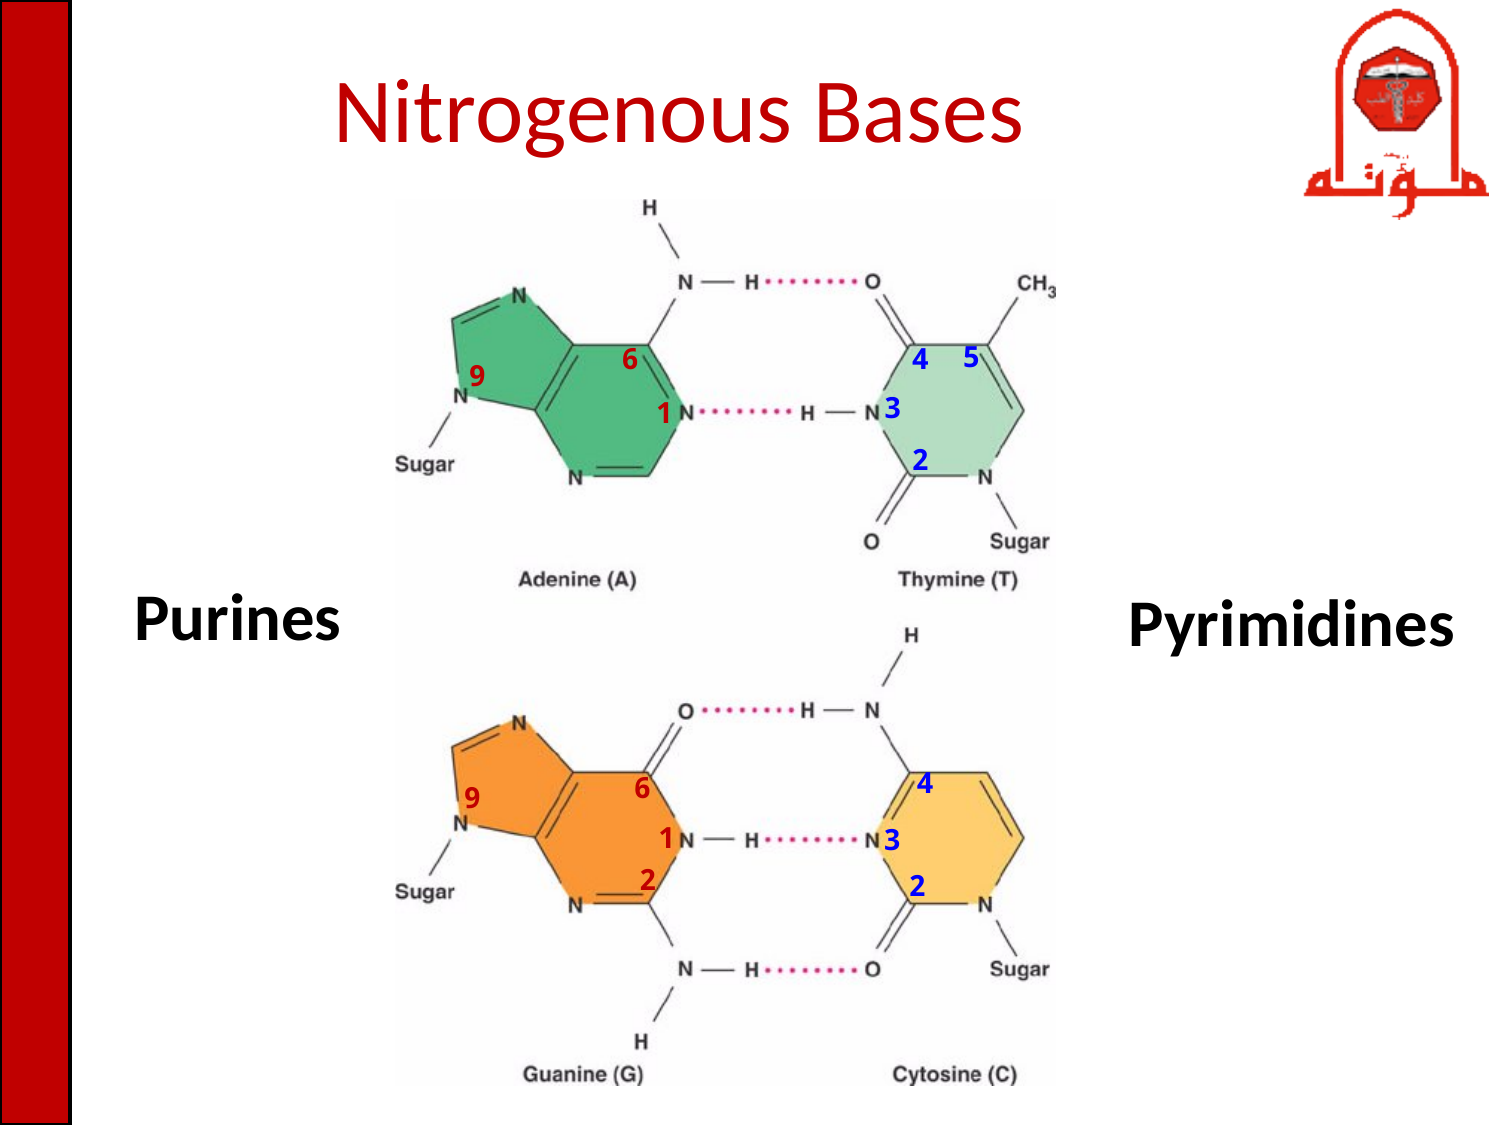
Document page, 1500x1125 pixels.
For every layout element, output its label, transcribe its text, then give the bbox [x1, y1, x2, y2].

text_box [0, 0, 72, 1125]
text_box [101, 198, 1471, 1086]
picture [1300, 7, 1489, 221]
title Nitrogenous Bases [72, 11, 1295, 200]
